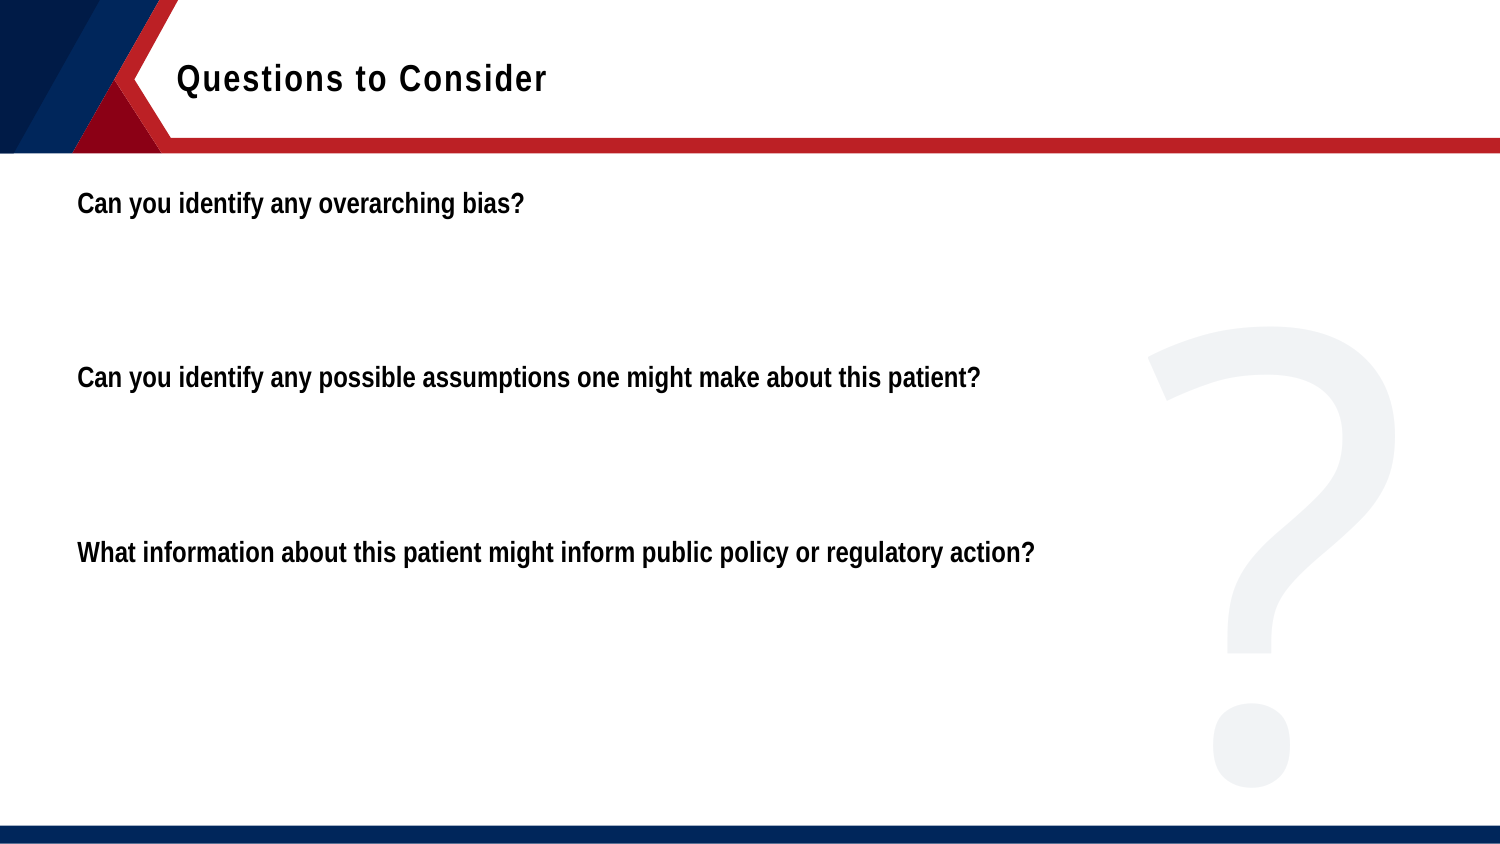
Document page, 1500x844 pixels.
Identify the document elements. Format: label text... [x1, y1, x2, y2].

text_box Can you identify any overarching bias? Can you identify any possible assumptions one might make about this patient? What information about this patient might inform public policy or regulatory action? [62, 176, 1126, 731]
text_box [0, 0, 1500, 154]
text_box [1439, 825, 1500, 844]
text_box [0, 825, 1126, 844]
text_box ? [1126, 163, 1439, 844]
